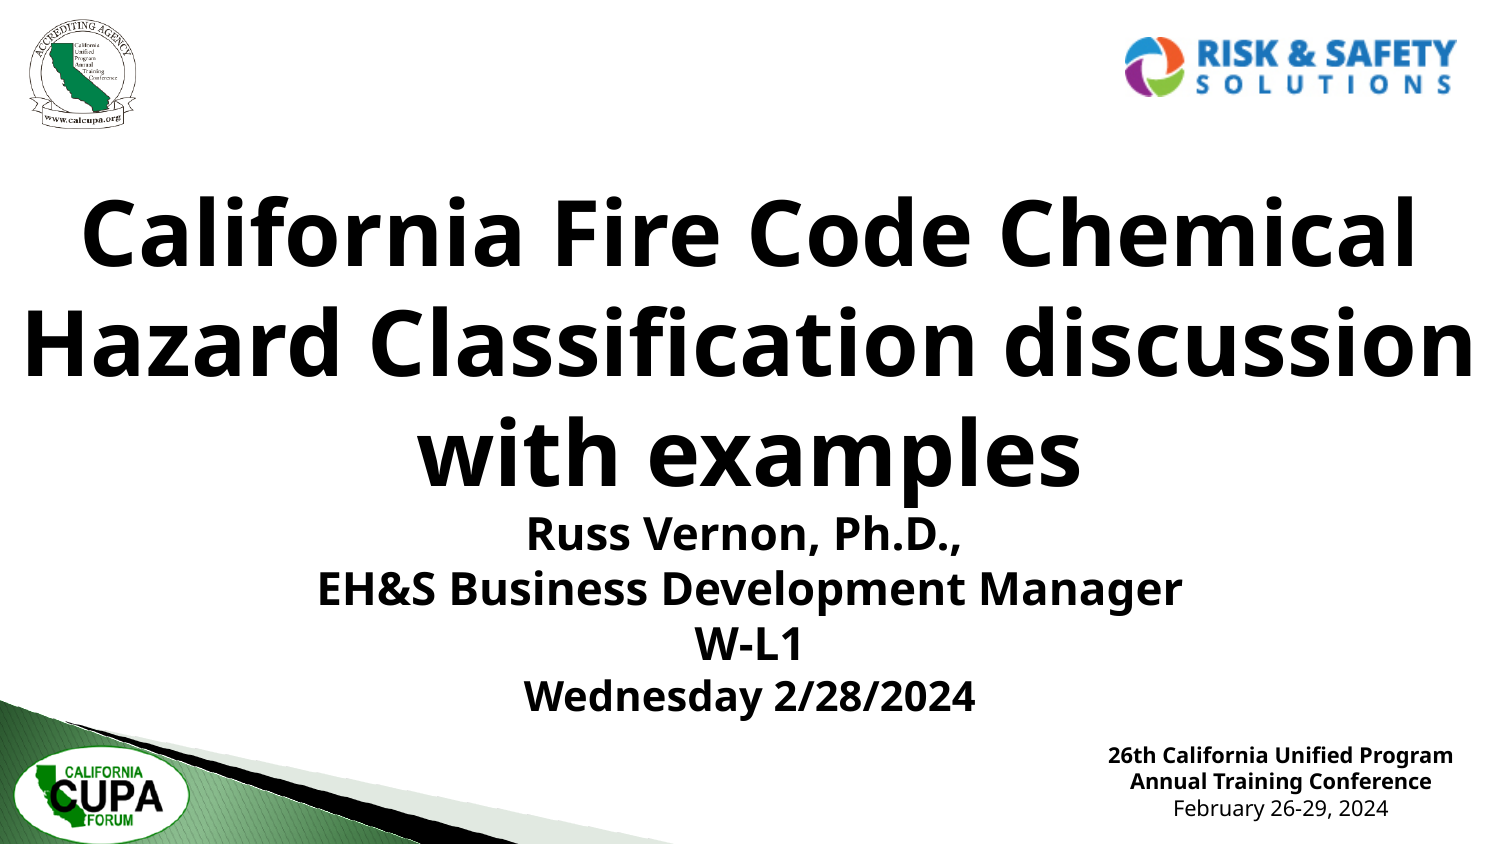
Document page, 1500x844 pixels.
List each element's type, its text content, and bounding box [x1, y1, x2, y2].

title California Fire Code Chemical Hazard Classification discussion with examples Russ Vernon, Ph.D., EH&S Business Development Manager W-L1 Wednesday 2/28/2024 [0, 159, 1500, 735]
picture [0, 700, 713, 844]
text_box 26th California Unified Program Annual Training Conference February 26-29, 2024 [1049, 734, 1500, 828]
picture [1124, 36, 1457, 97]
picture [27, 17, 138, 131]
